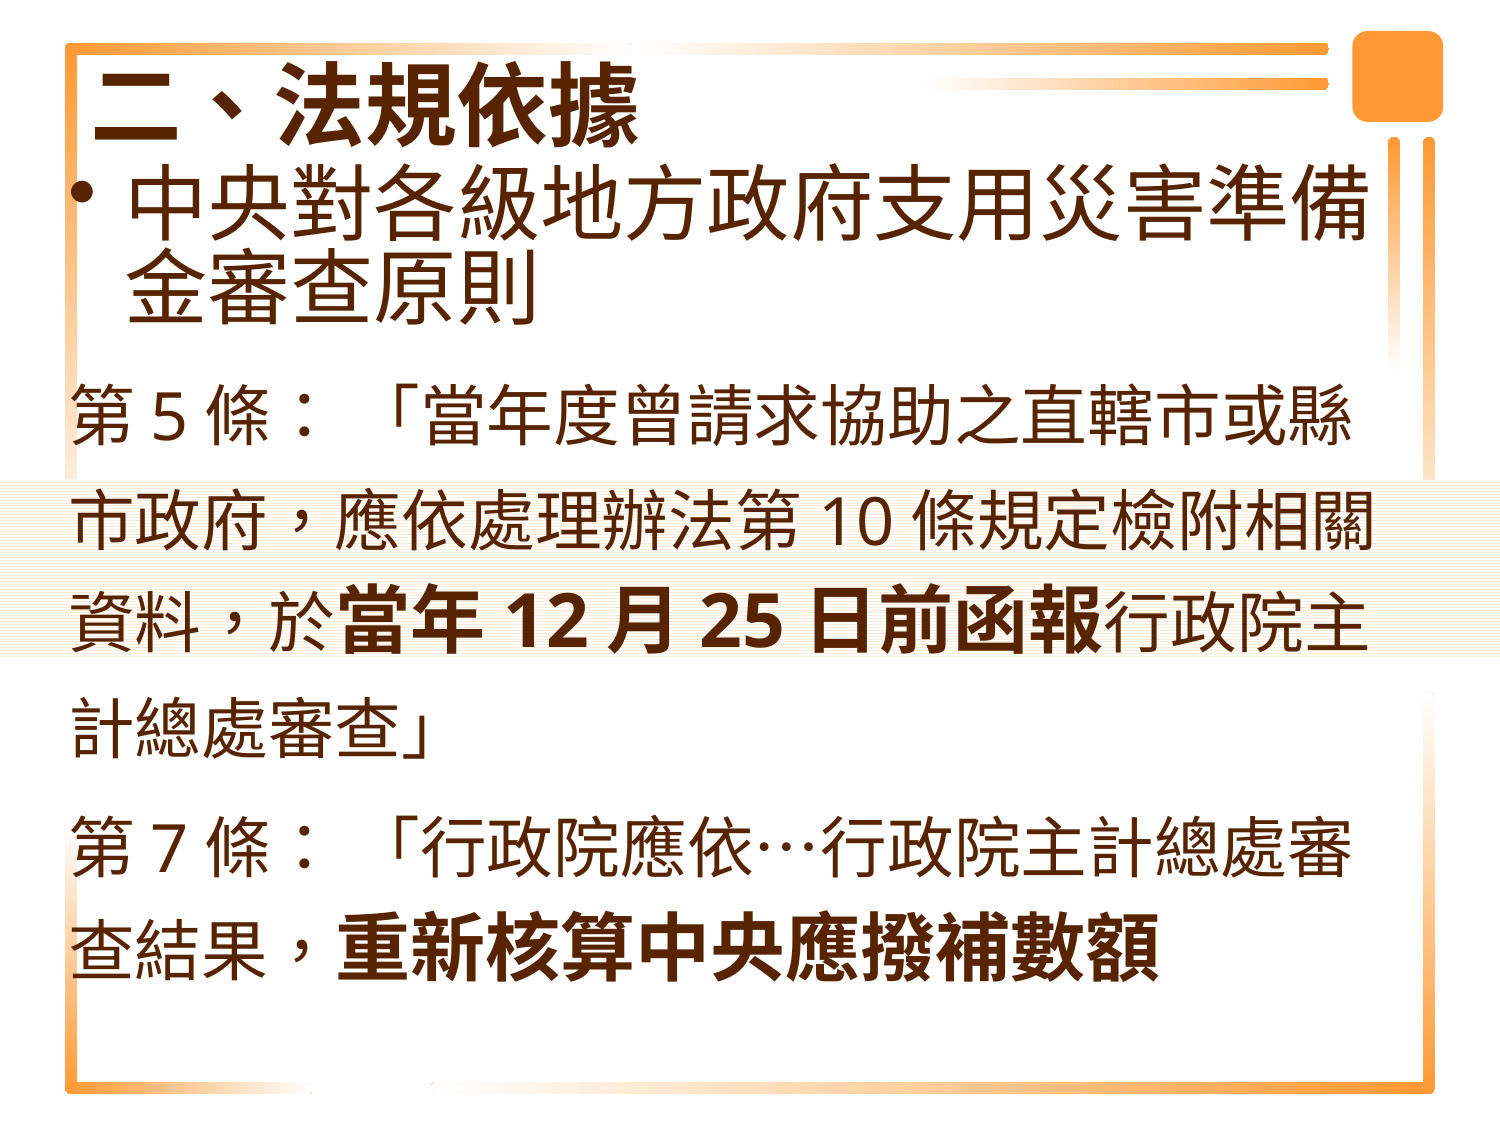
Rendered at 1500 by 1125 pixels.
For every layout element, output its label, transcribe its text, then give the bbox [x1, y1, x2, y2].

title 二、法規依據 [75, 45, 1425, 161]
list 中央對各級地方政府支用災害準備金審查原則 第5條： 「當年度曾請求協助之直轄市或縣市政府，應依處理辦法第10條規定檢附相關資料，於當年12月25日前函報行政院主計總處審查」 第7條： 「行政院應依…行政院主計總處審查結果，重新核算中央應撥補數額 [53, 160, 1404, 1106]
